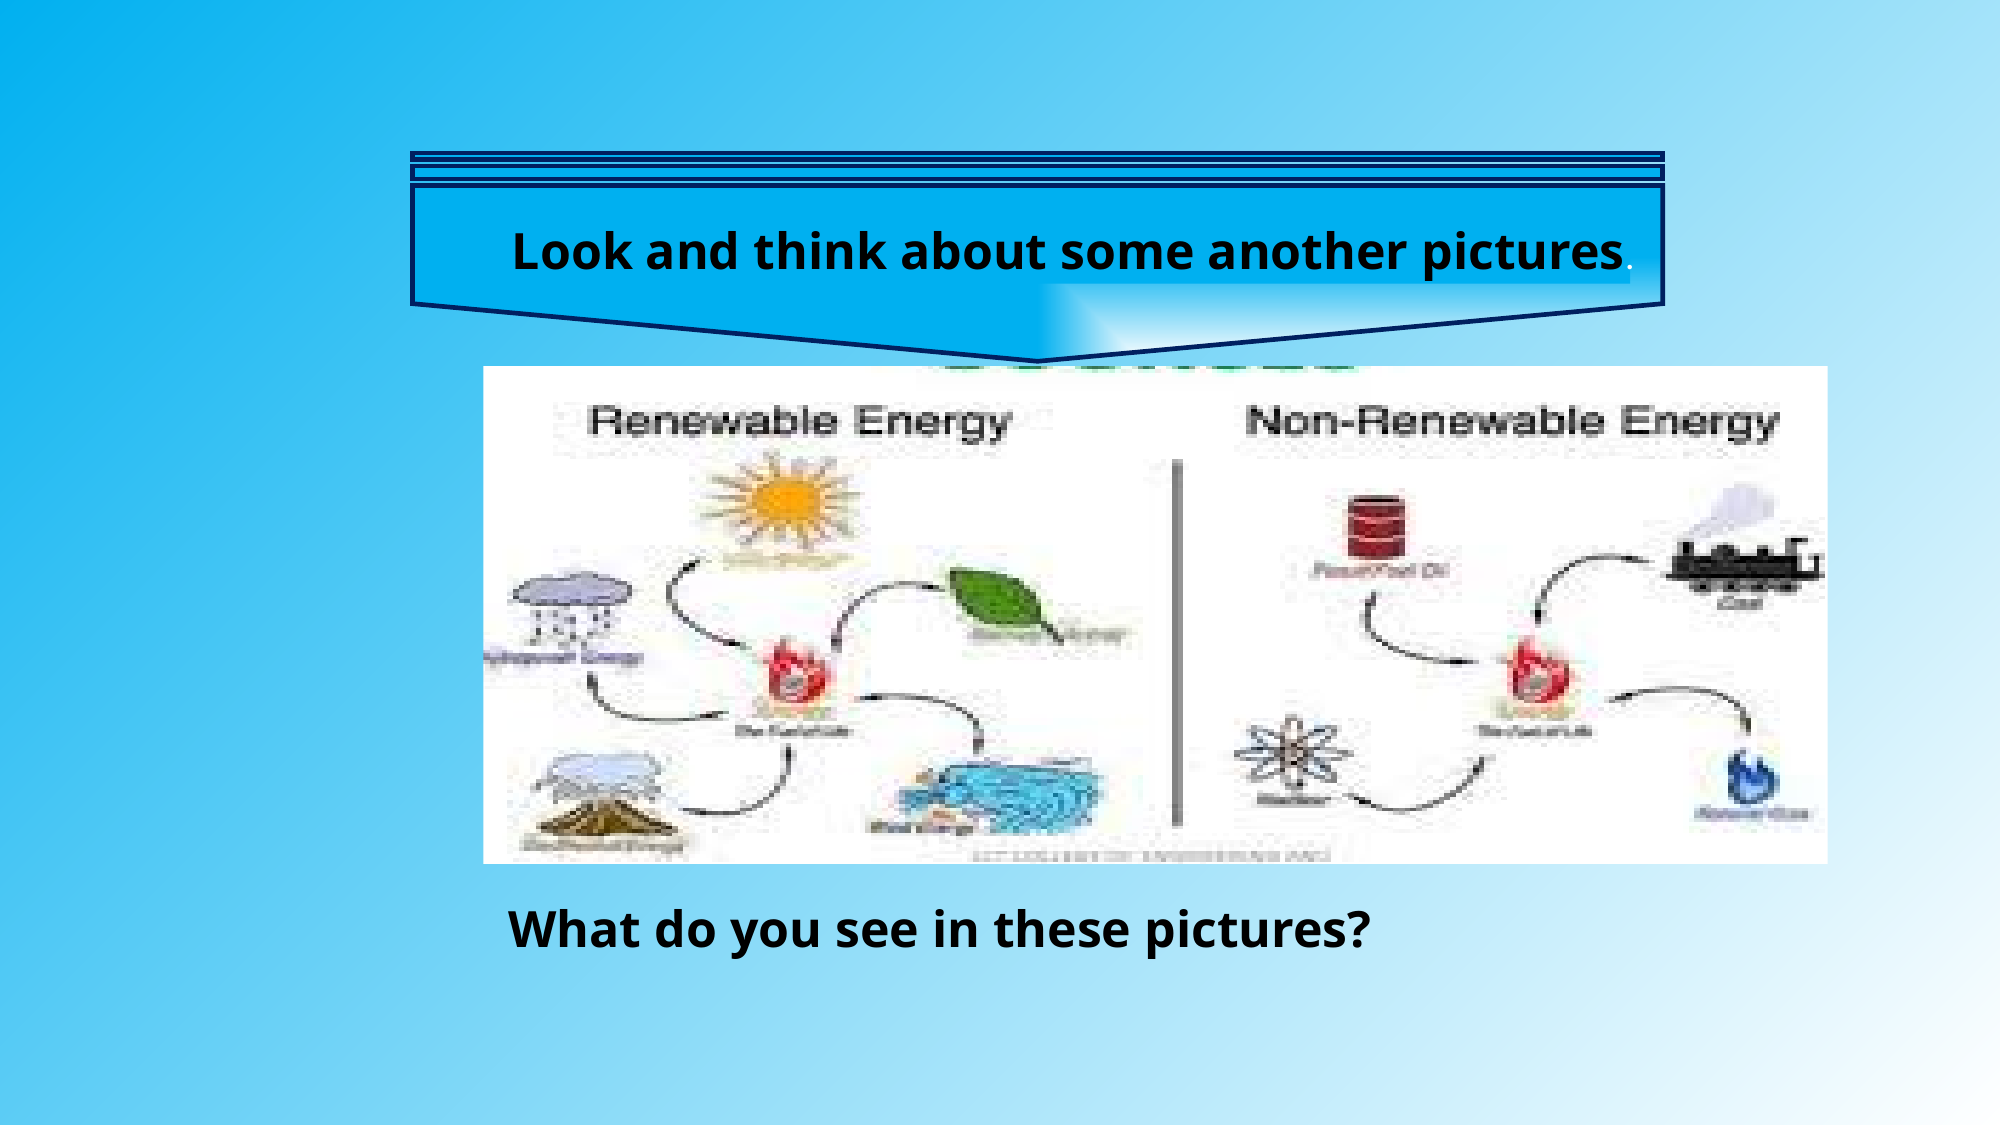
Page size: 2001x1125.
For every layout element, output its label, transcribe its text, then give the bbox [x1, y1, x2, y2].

text_box What do you see in these pictures? [493, 889, 1447, 965]
picture [483, 366, 1828, 864]
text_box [412, 152, 1663, 362]
